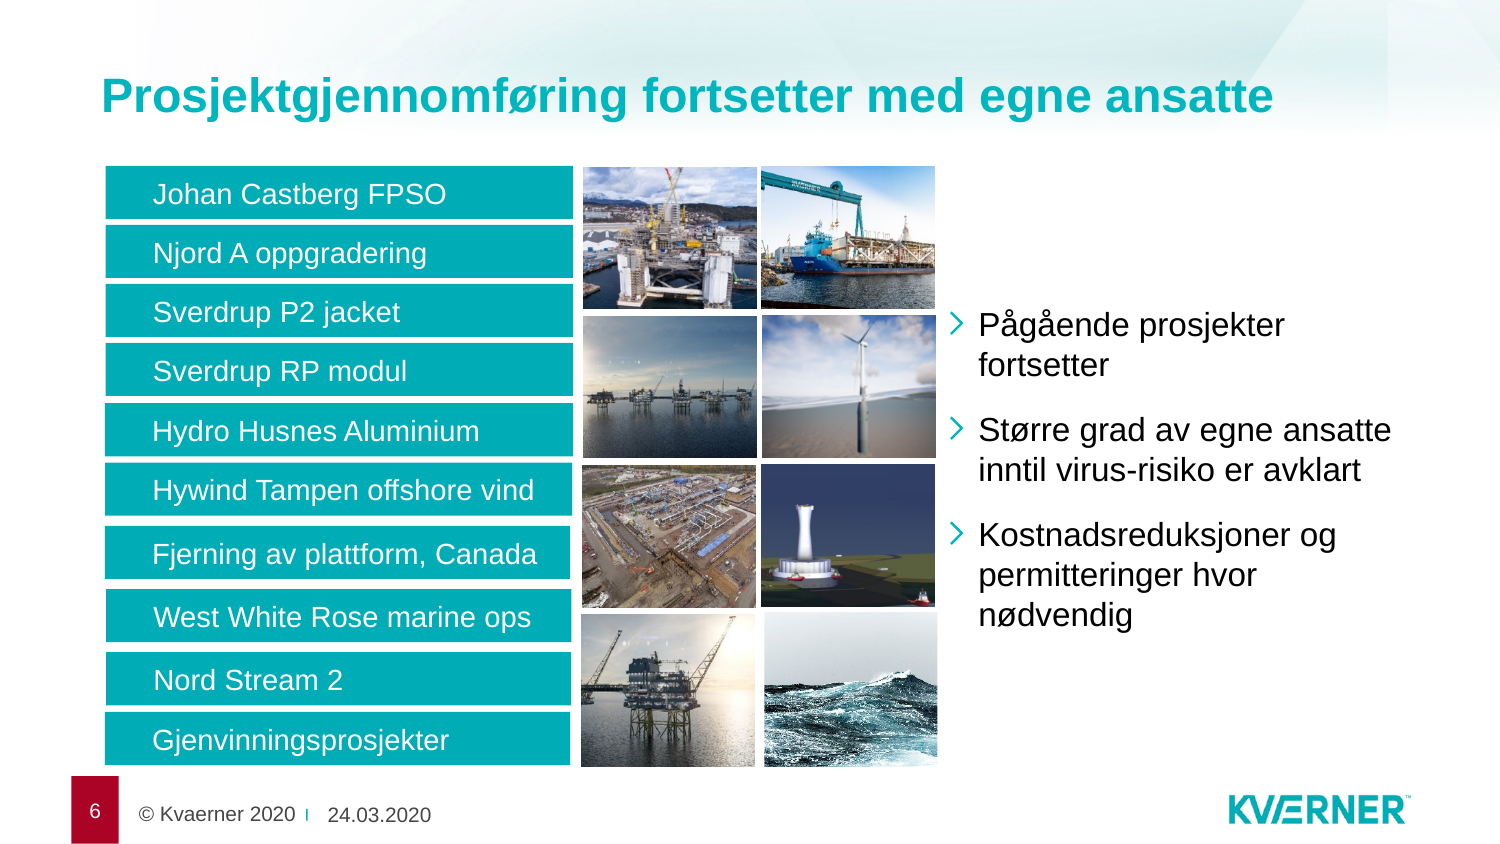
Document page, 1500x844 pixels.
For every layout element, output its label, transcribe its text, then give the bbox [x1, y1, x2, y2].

text_box Hywind Tampen offshore vind [105, 462, 573, 516]
picture [949, 521, 964, 545]
text_box West White Rose marine ops [106, 589, 572, 643]
picture [949, 416, 964, 440]
text_box Sverdrup RP modul [105, 342, 573, 396]
picture [583, 315, 757, 458]
title Prosjektgjennomføring fortsetter med egne ansatte [101, 24, 1425, 122]
slide_number 6 [71, 776, 119, 844]
picture [761, 166, 935, 309]
picture [949, 311, 964, 335]
picture [581, 614, 755, 767]
picture [1225, 791, 1413, 828]
picture [764, 612, 938, 767]
text_box Gjenvinningsprosjekter [104, 711, 571, 766]
picture [582, 166, 757, 310]
text_box Nord Stream 2 [106, 652, 572, 706]
text_box [101, 160, 1413, 760]
text_box Pågående prosjekter fortsetter Større grad av egne ansatte inntil virus-risiko er avklart Kostnadsreduksjoner og permitteringer hvor nødvendig [936, 166, 1413, 760]
text_box Hydro Husnes Aluminium [104, 403, 573, 457]
picture [137, 0, 1500, 139]
text_box Fjerning av plattform, Canada [104, 525, 570, 579]
text_box Sverdrup P2 jacket [105, 283, 573, 337]
picture [761, 464, 935, 607]
picture [761, 315, 936, 458]
picture [582, 465, 756, 608]
